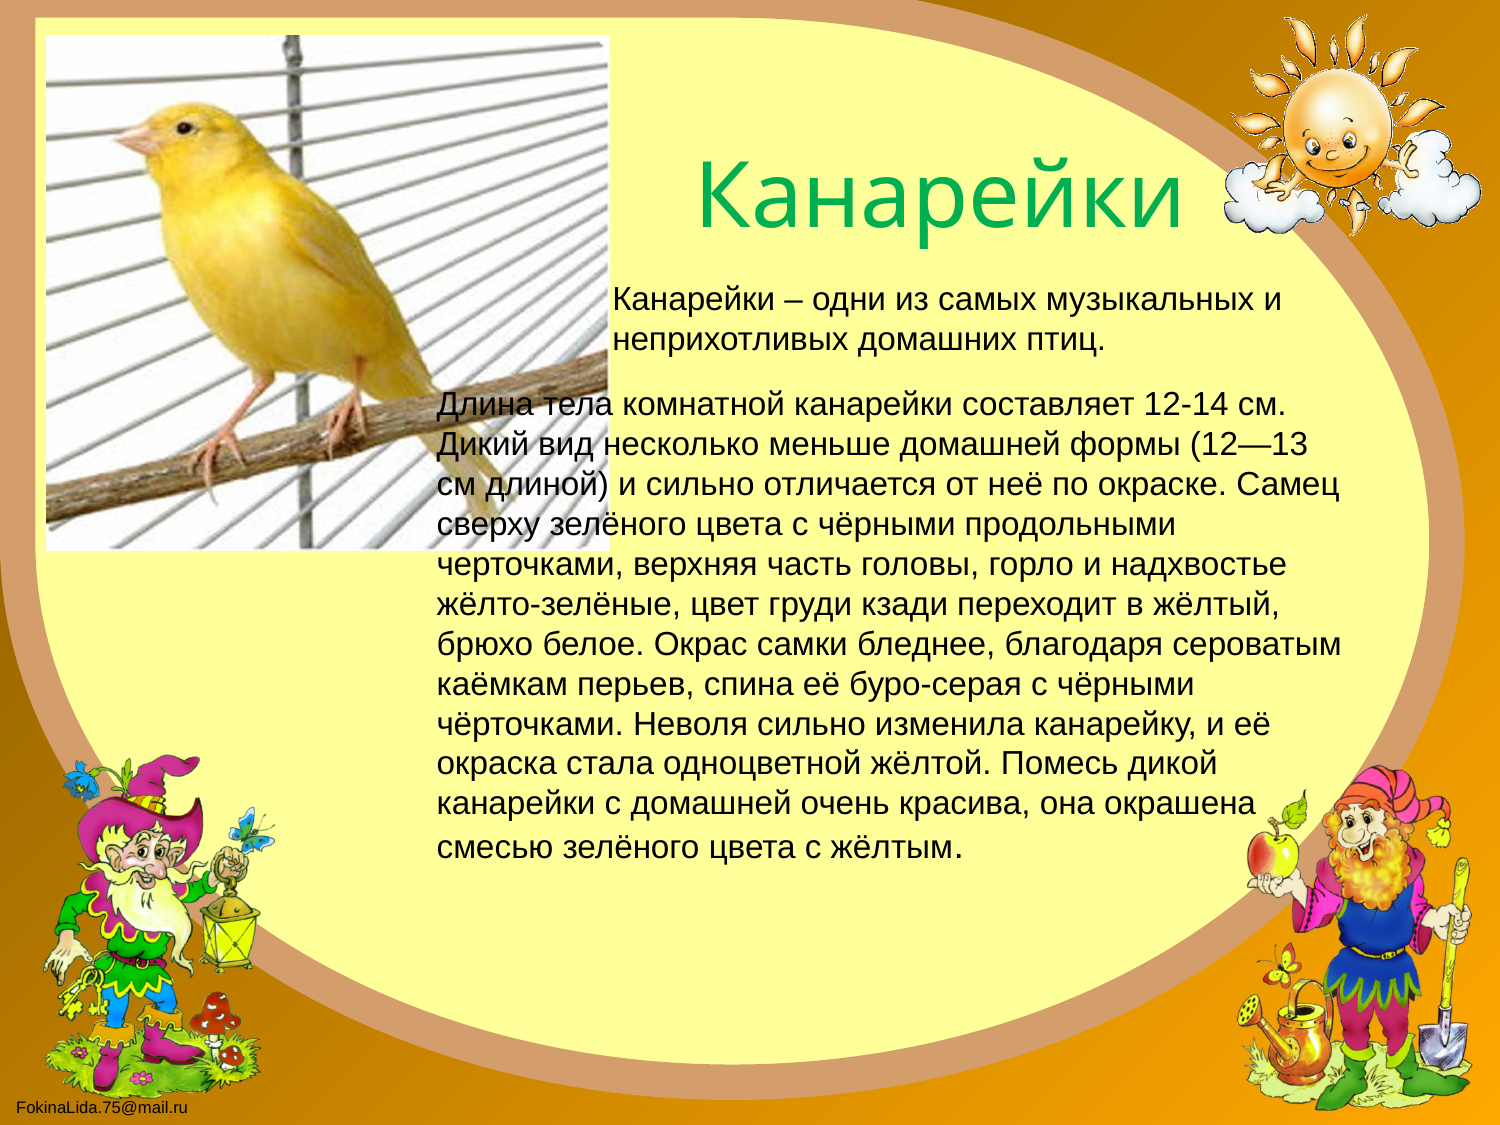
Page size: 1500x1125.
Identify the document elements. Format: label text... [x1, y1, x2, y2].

text_box Канарейки [679, 128, 1203, 254]
text_box Длина тела комнатной канарейки составляет 12-14 см. Дикий вид несколько меньше домашней формы (12—13 см длиной) и сильно отличается от неё по окраске. Самец сверху зелёного цвета с чёрными продольными черточками, верхняя часть головы, горло и надхвостье жёлто-зелёные, цвет груди кзади переходит в жёлтый, брюхо белое. Окрас самки бледнее, благодаря сероватым каёмкам перьев, спина её буро-серая с чёрными чёрточками. Неволя сильно изменила канарейку, и её окраска стала одноцветной жёлтой. Помесь дикой канарейки с домашней очень красива, она окрашена смесью зелёного цвета с жёлтым. [421, 374, 1360, 874]
picture [41, 751, 276, 1101]
picture [1234, 763, 1473, 1113]
text_box Канарейки – одни из самых музыкальных и неприхотливых домашних птиц. [613, 269, 1348, 374]
picture [1214, 0, 1500, 244]
picture [46, 34, 610, 551]
